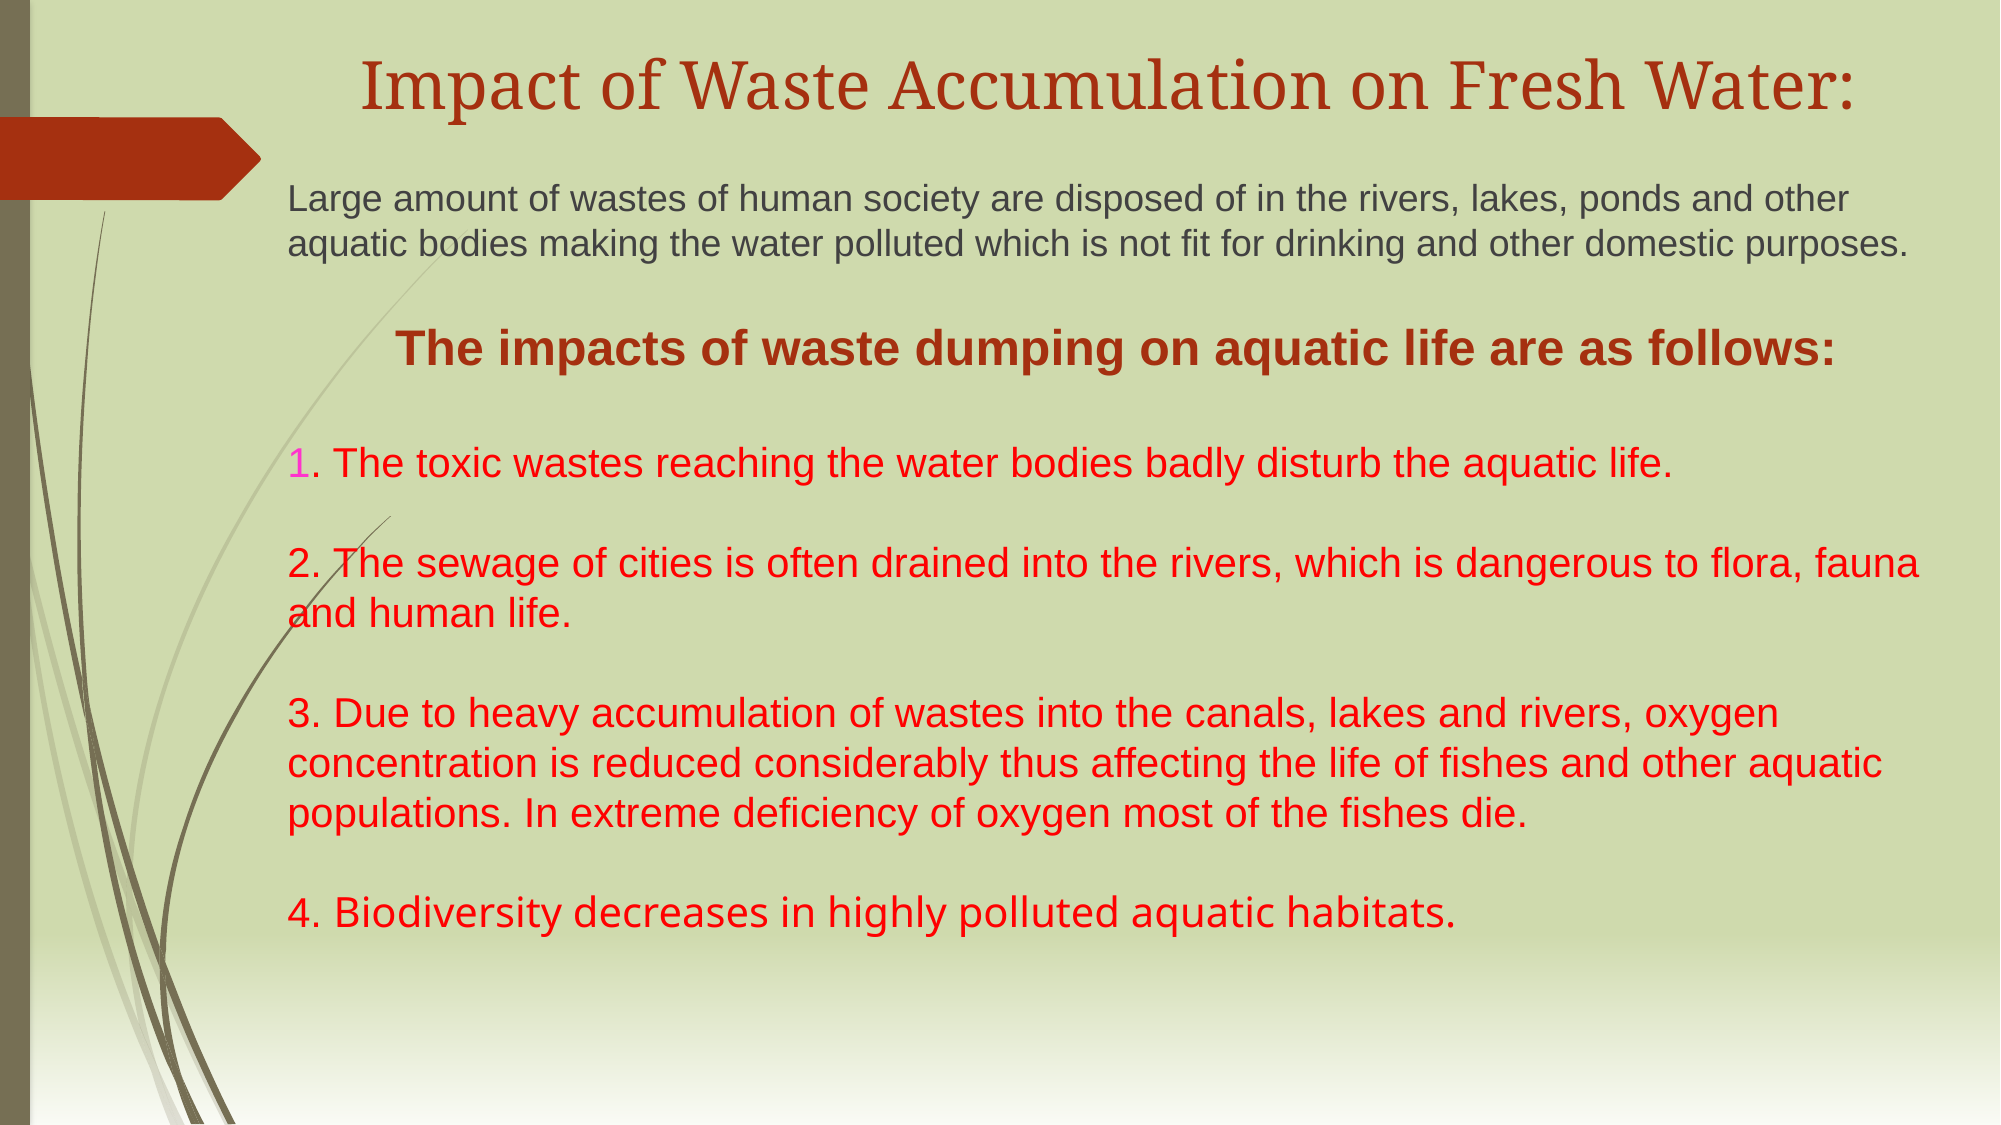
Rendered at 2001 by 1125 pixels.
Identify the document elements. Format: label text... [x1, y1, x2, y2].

text_box Impact of Waste Accumulation on Fresh Water: [345, 35, 1873, 131]
text_box The impacts of waste dumping on aquatic life are as follows: 1. The toxic wastes reaching the water bodies badly disturb the aquatic life. 2. The sewage of cities is often drained into the rivers, which is dangerous to flora, fauna and human life. 3. Due to heavy accumulation of wastes into the canals, lakes and rivers, oxygen concentration is reduced considerably thus affecting the life of fishes and other aquatic populations. In extreme deficiency of oxygen most of the fishes die. 4. Biodiversity decreases in highly polluted aquatic habitats. [272, 308, 1961, 1033]
text_box Large amount of wastes of human society are disposed of in the rivers, lakes, ponds and other aquatic bodies making the water polluted which is not fit for drinking and other domestic purposes. [272, 166, 1978, 272]
